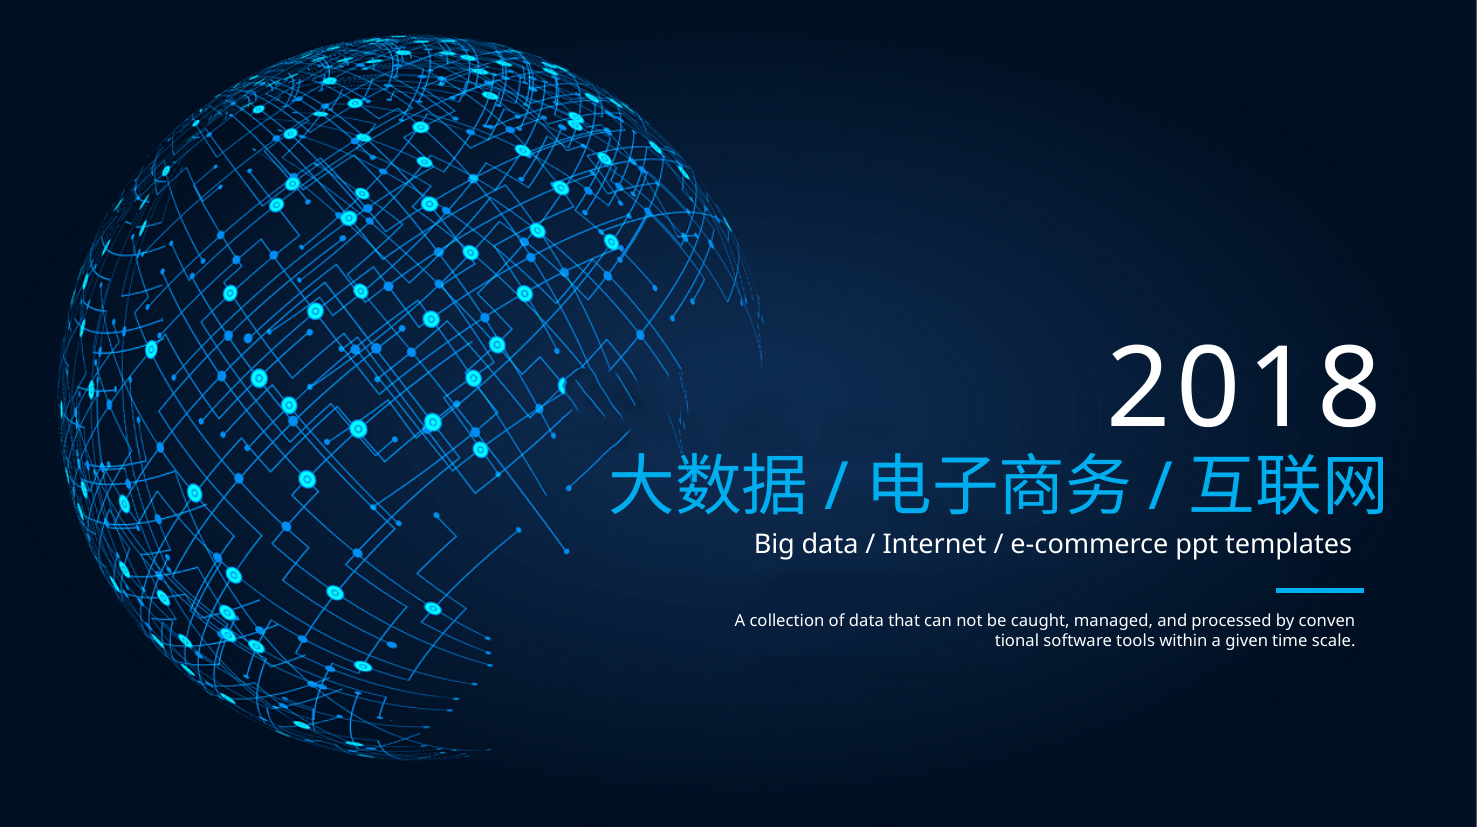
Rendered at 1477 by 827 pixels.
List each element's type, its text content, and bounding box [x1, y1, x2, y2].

text_box 大数据/电子商务/互联网 [593, 435, 1404, 531]
text_box 2018 [1091, 307, 1398, 435]
text_box A collection of data that can not be caught, managed, and processed by conven tional software tools within a given time scale. [719, 602, 1371, 657]
picture [0, 0, 1477, 827]
text_box Big data / Internet / e-commerce ppt templates [738, 518, 1367, 567]
